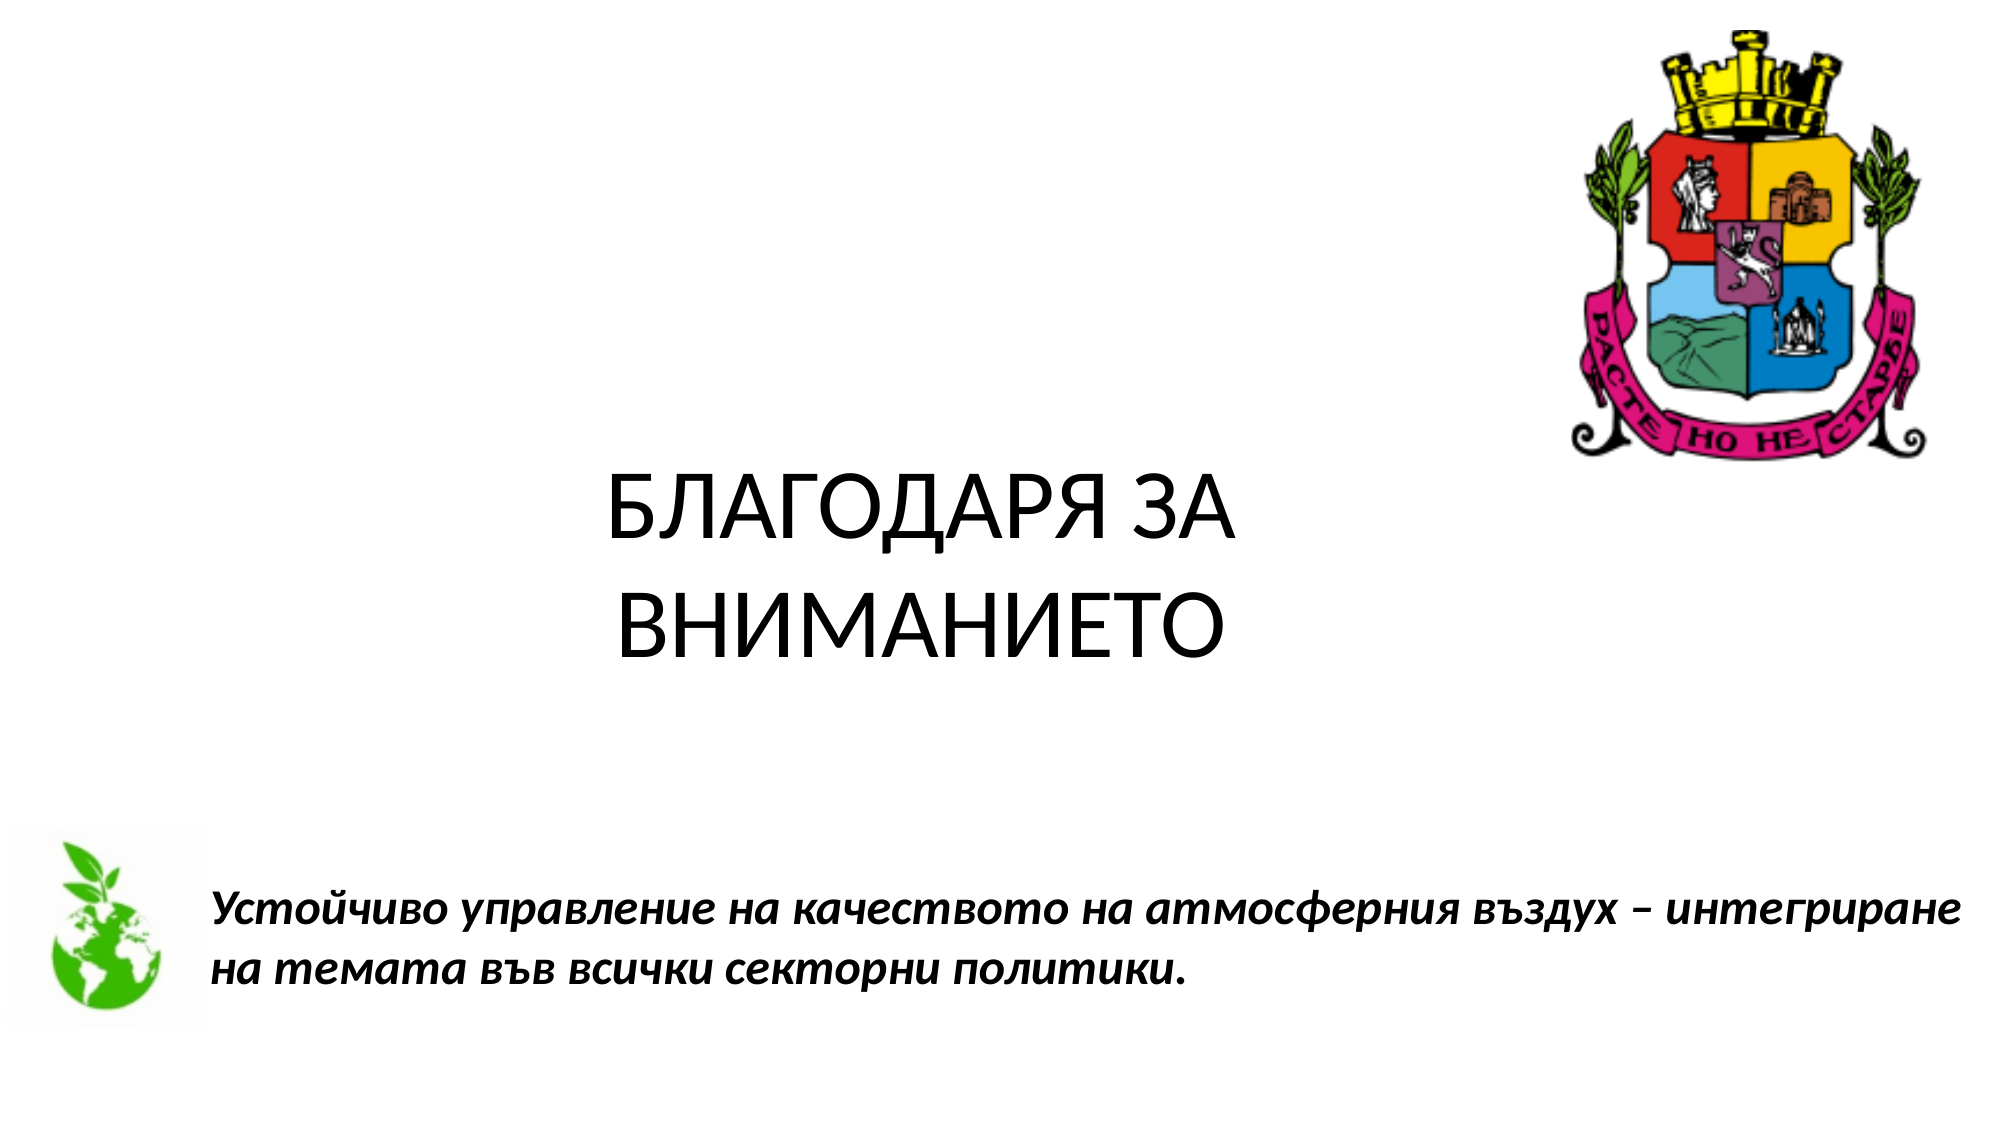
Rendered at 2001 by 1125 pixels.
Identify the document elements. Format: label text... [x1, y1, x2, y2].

picture [6, 825, 207, 1027]
text_box Устойчиво управление на качеството на атмосферния въздух – интегриране на темата във всички секторни политики. [207, 867, 1989, 1003]
picture [1571, 30, 1932, 476]
text_box БЛАГОДАРЯ ЗА ВНИМАНИЕТО [330, 430, 1512, 686]
